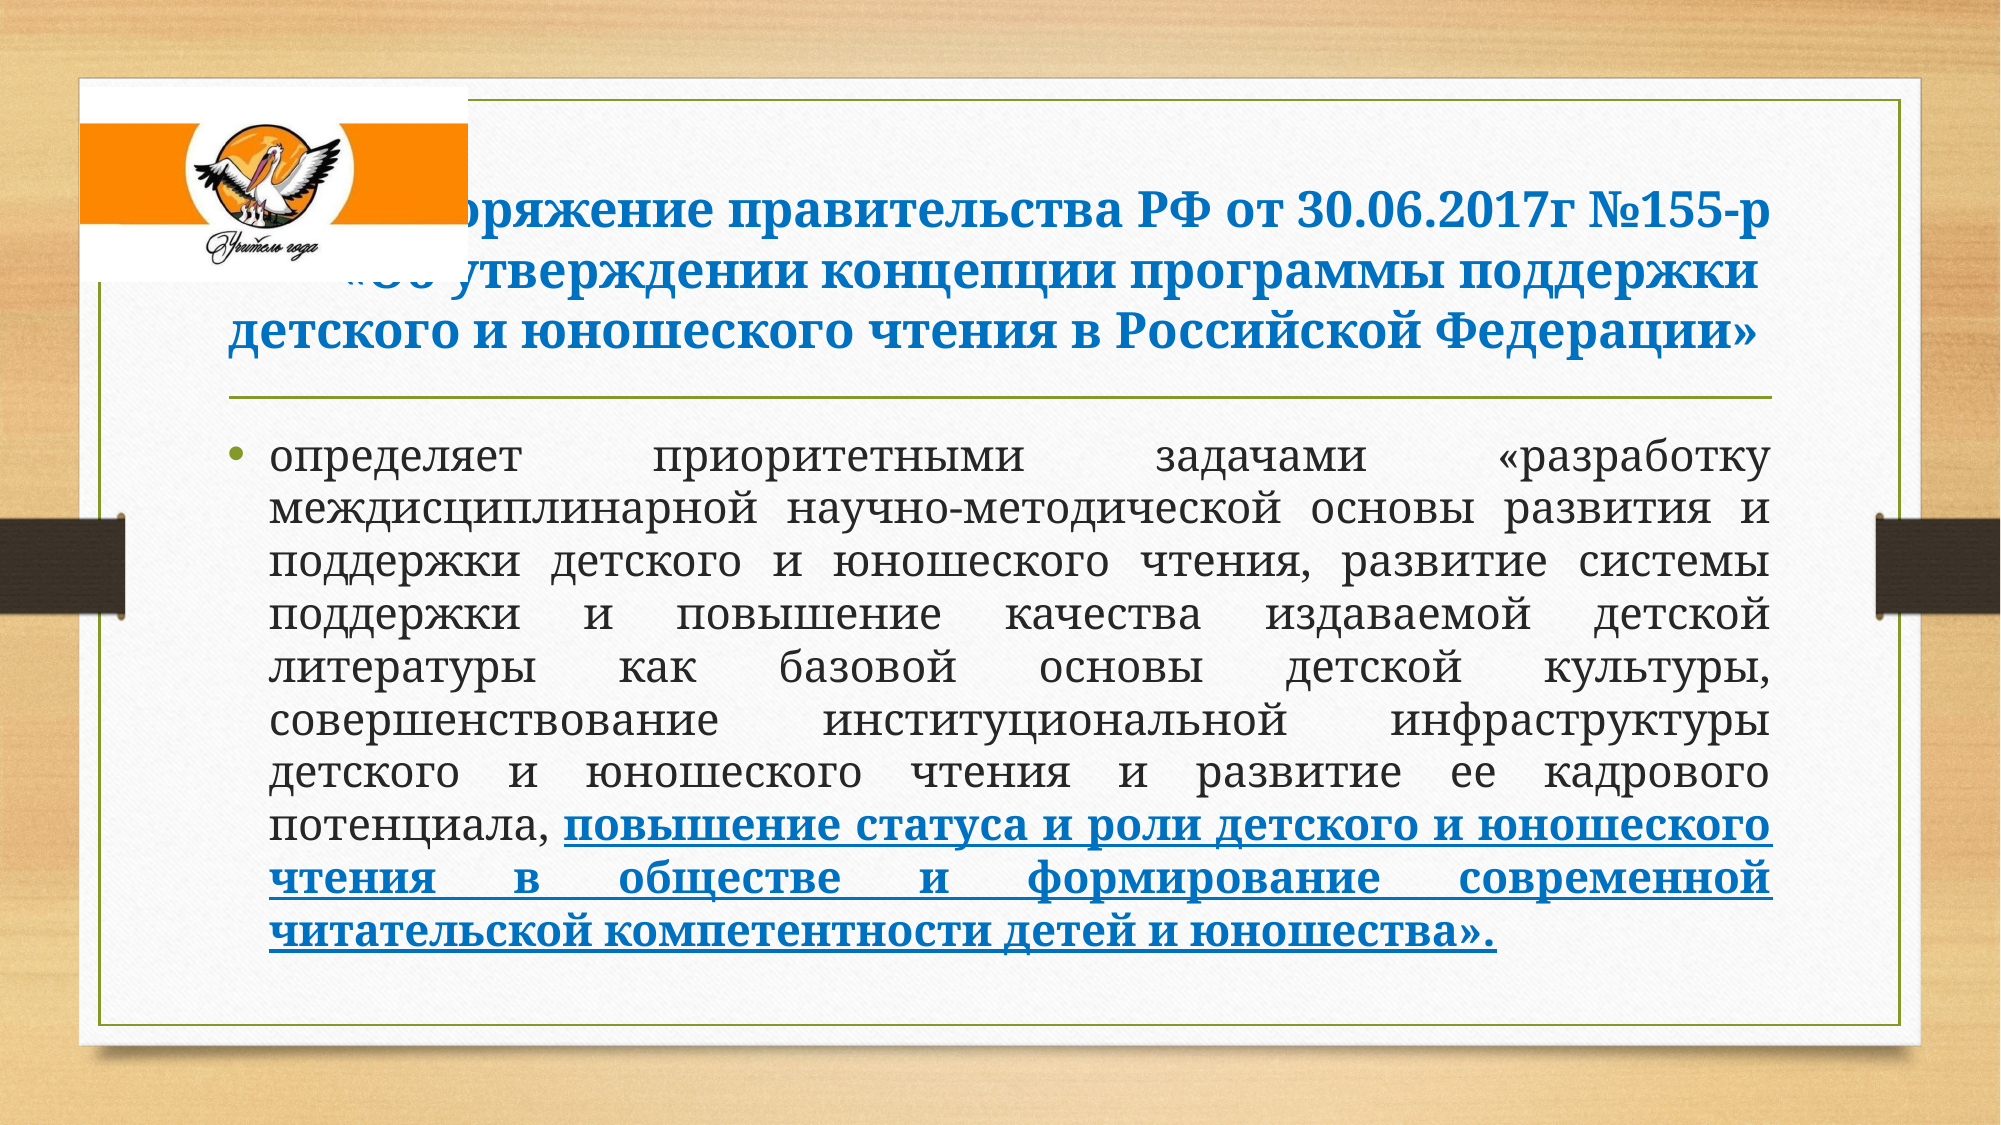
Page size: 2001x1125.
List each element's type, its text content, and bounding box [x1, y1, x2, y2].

picture [0, 0, 2001, 1125]
title Распоряжение правительства РФ от 30.06.2017г №155-р «Об утверждении концепции программы поддержки детского и юношеского чтения в Российской Федерации» [212, 161, 1788, 375]
list определяет приоритетными задачами «разработку междисциплинарной научно-методической основы развития и поддержки детского и юношеского чтения, развитие системы поддержки и повышение качества издаваемой детской литературы как базовой основы детской культуры, совершенствование институциональной инфраструктуры детского и юношеского чтения и развитие ее кадрового потенциала, повышение статуса и роли детского и юношеского чтения в обществе и формирование современной читательской компетентности детей и юношества». [212, 419, 1788, 964]
